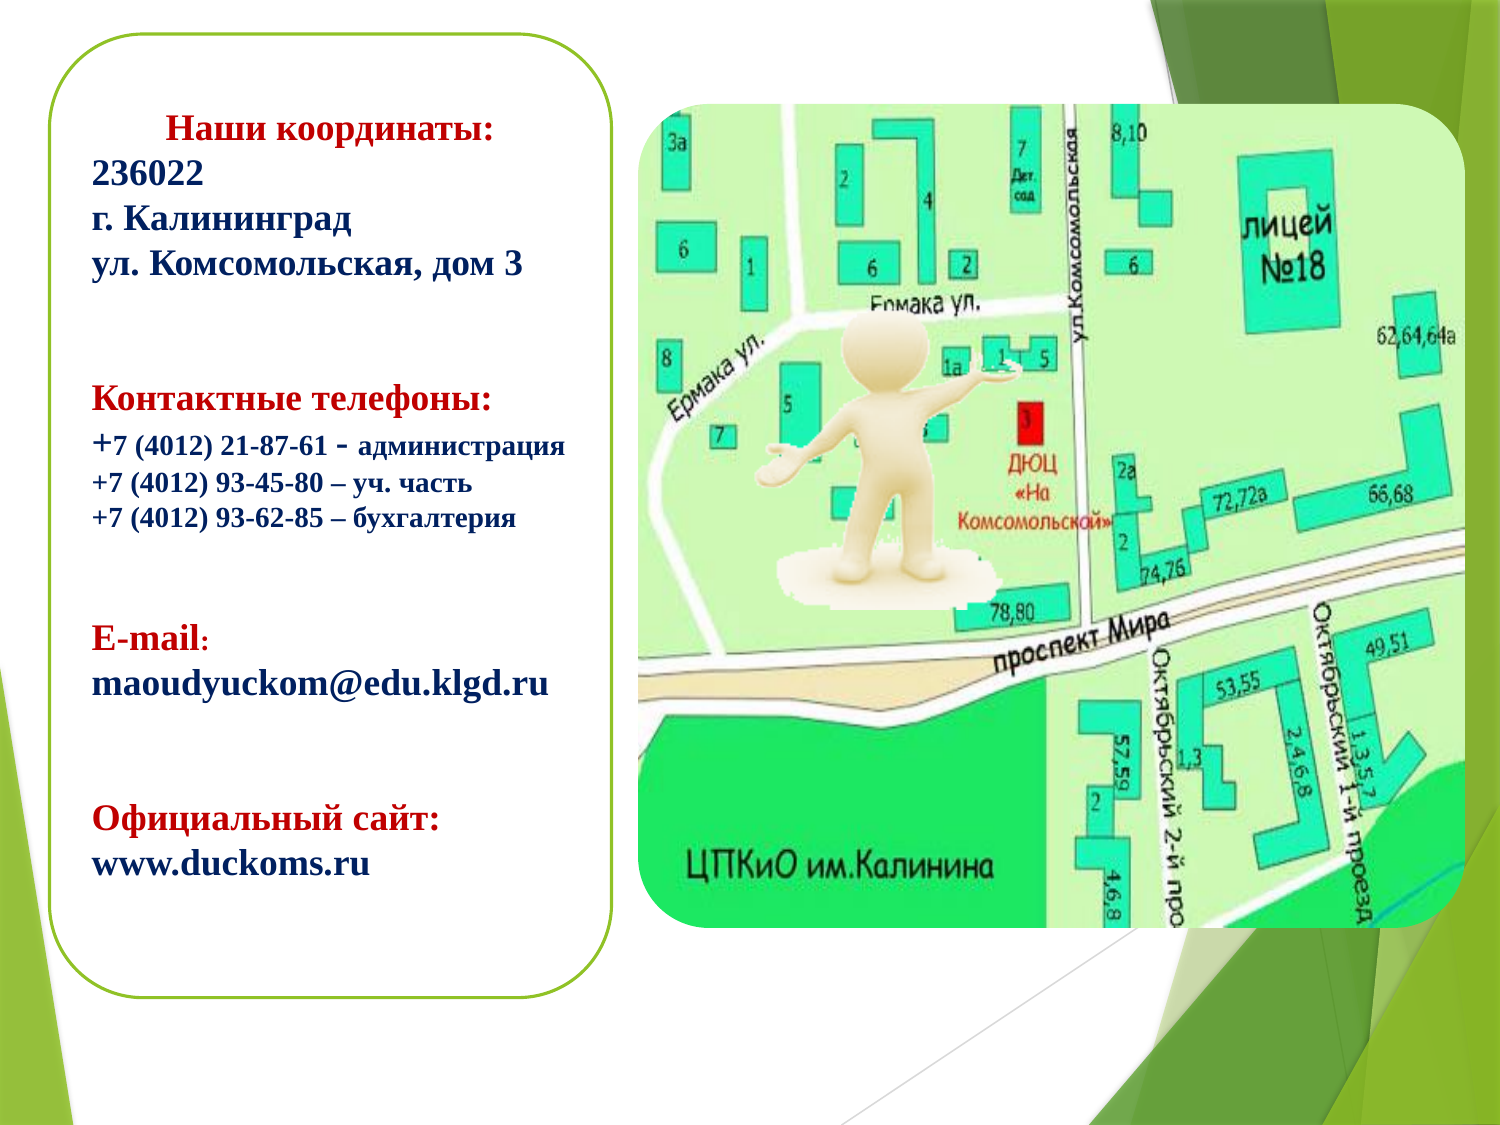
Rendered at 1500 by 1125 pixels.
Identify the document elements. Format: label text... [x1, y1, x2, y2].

picture [637, 103, 1466, 929]
text_box Наши координаты: 236022 г. Калининград ул. Комсомольская, дом 3 Контактные телефоны: +7 (4012) 21-87-61 - администрация +7 (4012) 93-45-80 – уч. часть +7 (4012) 93-62-85 – бухгалтерия E-mail: maoudyuckom@edu.klgd.ru Официальный сайт: www.duckoms.ru [47, 32, 614, 1000]
